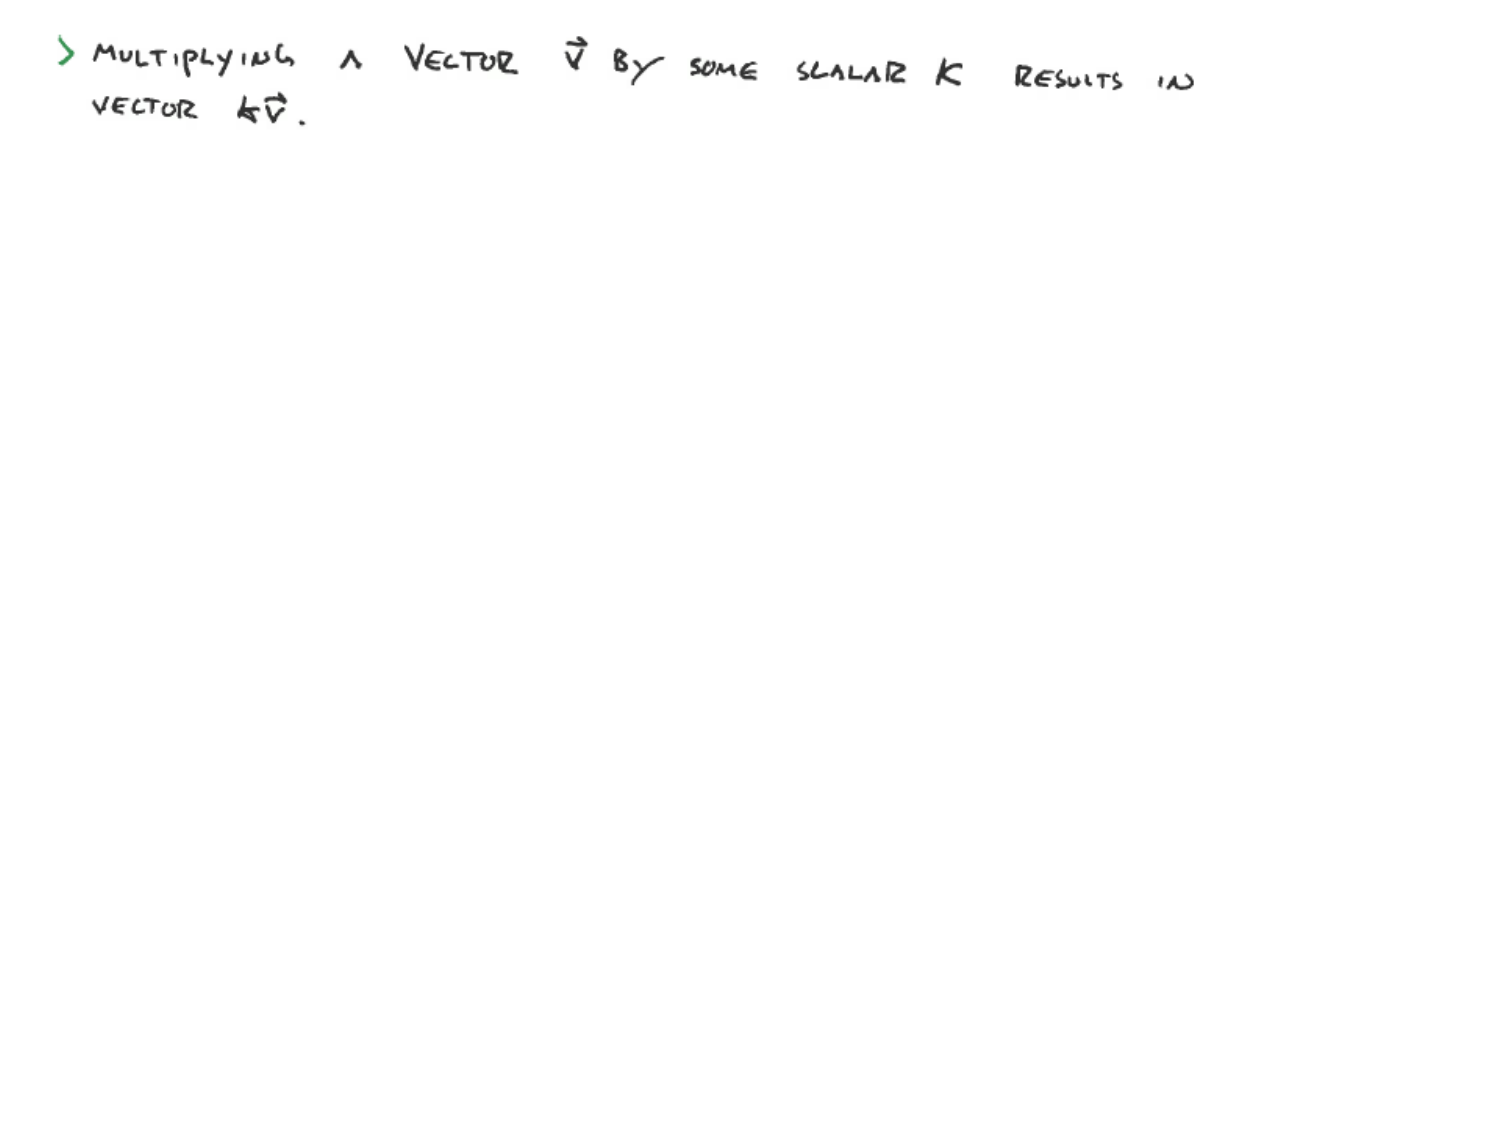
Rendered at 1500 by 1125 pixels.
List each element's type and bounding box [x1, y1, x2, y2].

picture [49, 24, 1244, 137]
